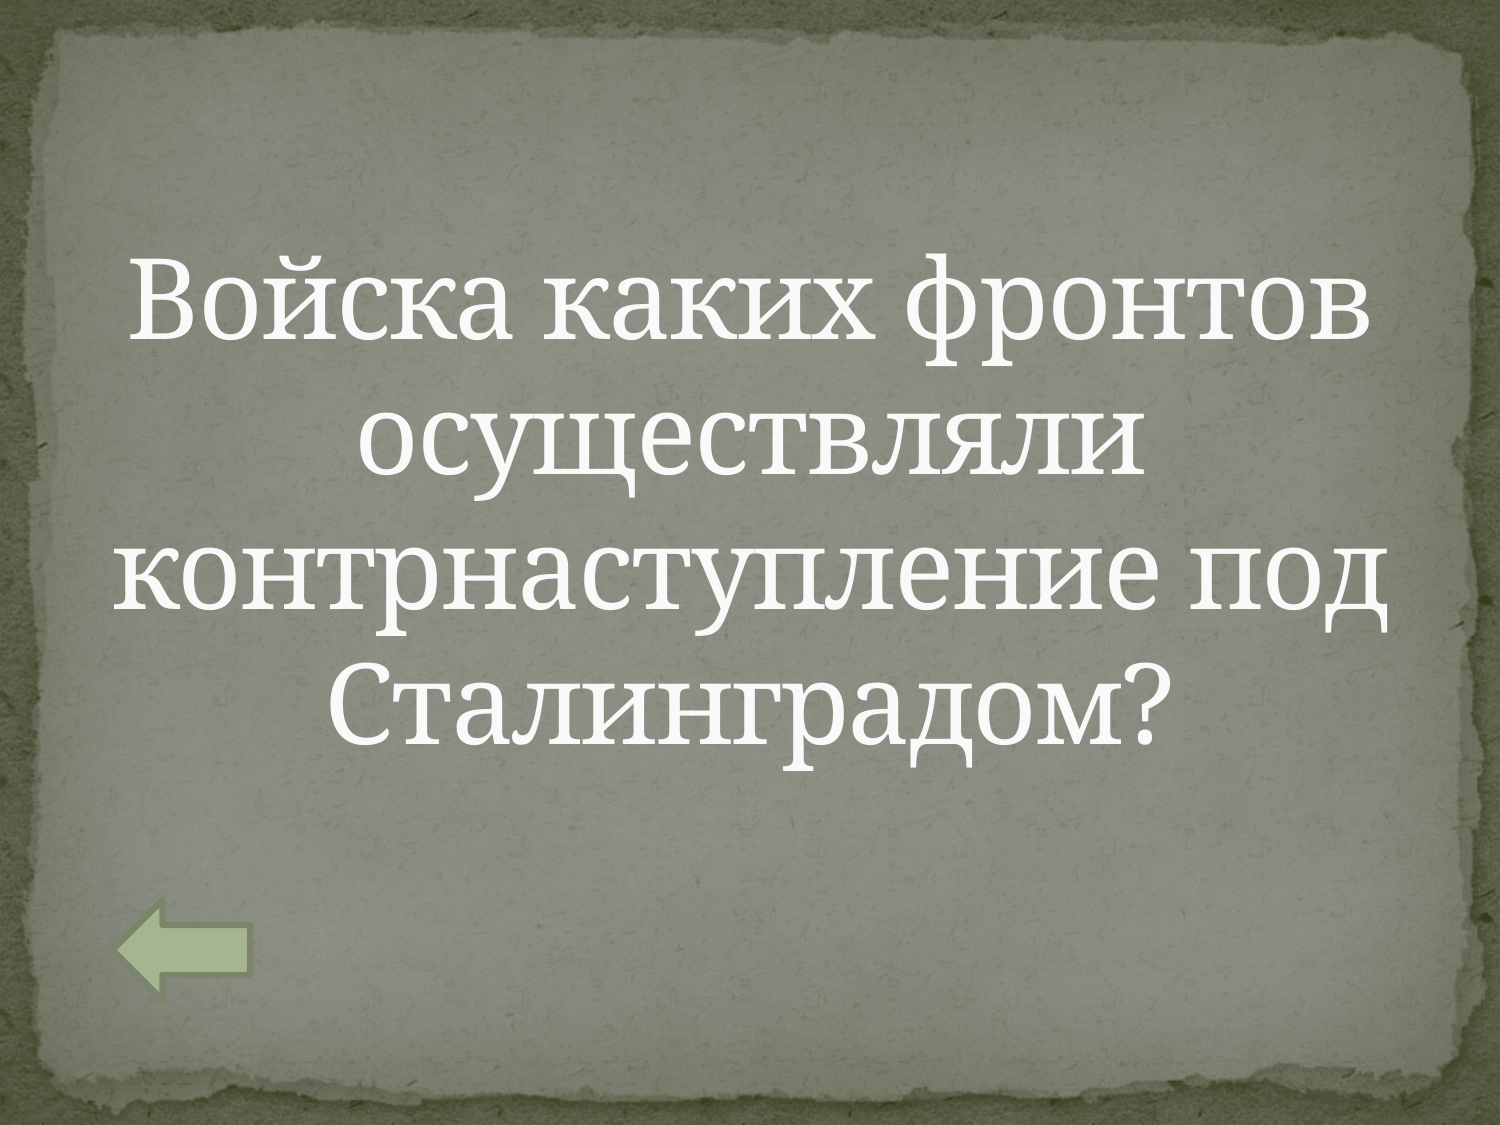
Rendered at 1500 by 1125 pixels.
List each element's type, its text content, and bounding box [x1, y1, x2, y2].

title Войска каких фронтов осуществляли контрнаступление под Сталинградом? [74, 287, 1425, 775]
text_box [109, 897, 254, 1003]
